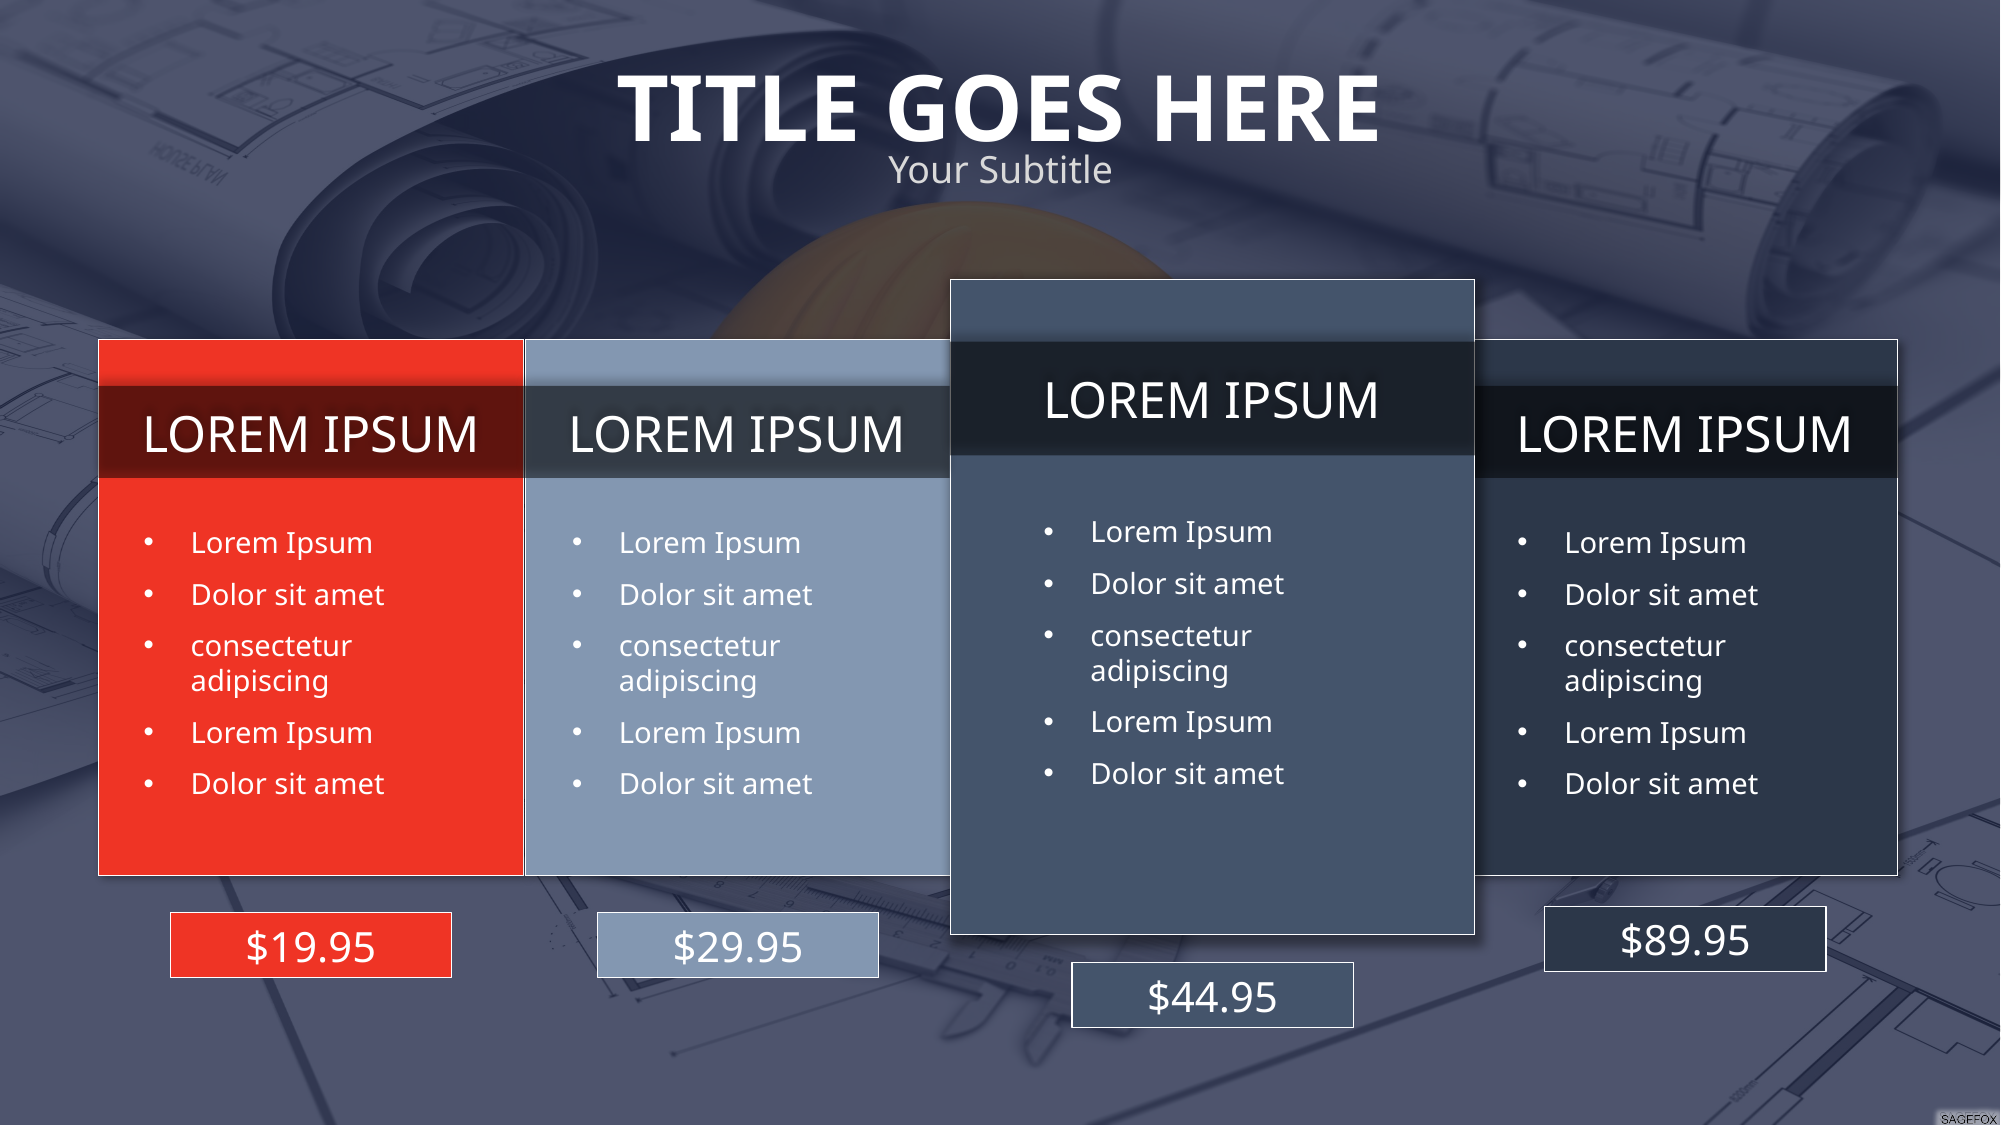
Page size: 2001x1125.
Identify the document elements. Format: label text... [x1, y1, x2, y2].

text_box Lorem Ipsum Dolor sit amet consectetur adipiscing Lorem Ipsum Dolor sit amet [113, 493, 500, 864]
text_box $44.95 [1072, 962, 1354, 1028]
text_box Lorem Ipsum Dolor sit amet consectetur adipiscing Lorem Ipsum Dolor sit amet [1492, 493, 1874, 864]
text_box [97, 338, 524, 374]
text_box [950, 457, 1476, 936]
text_box [524, 479, 943, 876]
text_box [950, 279, 1476, 329]
text_box $29.95 [597, 912, 879, 978]
text_box LOREM IPSUM [949, 341, 1476, 457]
text_box [524, 338, 942, 373]
text_box LOREM IPSUM [1492, 385, 1899, 479]
text_box [1492, 338, 1899, 375]
text_box $19.95 [170, 912, 452, 978]
text_box $89.95 [1544, 906, 1826, 972]
text_box LOREM IPSUM [524, 385, 951, 479]
text_box Lorem Ipsum Dolor sit amet consectetur adipiscing Lorem Ipsum Dolor sit amet [541, 493, 928, 864]
text_box LOREM IPSUM [97, 385, 524, 479]
text_box [1492, 479, 1899, 876]
picture [1938, 1114, 1999, 1125]
text_box [97, 479, 523, 876]
text_box Lorem Ipsum Dolor sit amet consectetur adipiscing Lorem Ipsum Dolor sit amet [1012, 483, 1400, 854]
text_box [548, 42, 1452, 199]
